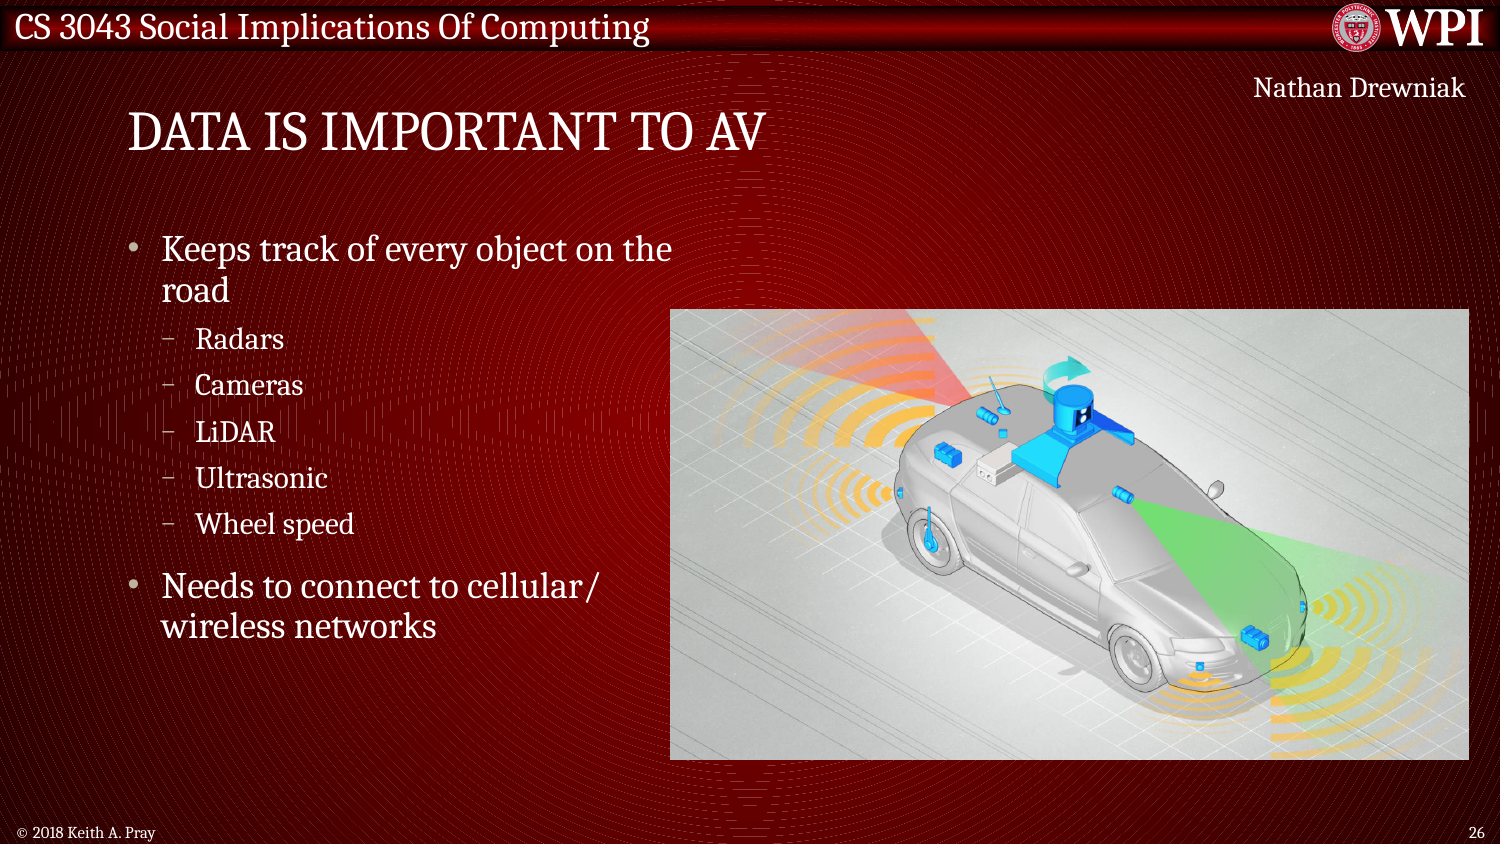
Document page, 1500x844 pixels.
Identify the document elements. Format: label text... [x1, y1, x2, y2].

title Data is important to av [112, 59, 1388, 210]
text_box Nathan Drewniak [1123, 61, 1481, 111]
footer © 2018 Keith A. Pray [0, 819, 913, 844]
list Keeps track of every object on the road Radars Cameras LiDAR Ultrasonic Wheel speed Needs to connect to cellular/ wireless networks [112, 221, 725, 772]
slide_number 26 [1397, 819, 1500, 844]
picture [1332, 3, 1483, 52]
picture [669, 309, 1470, 760]
